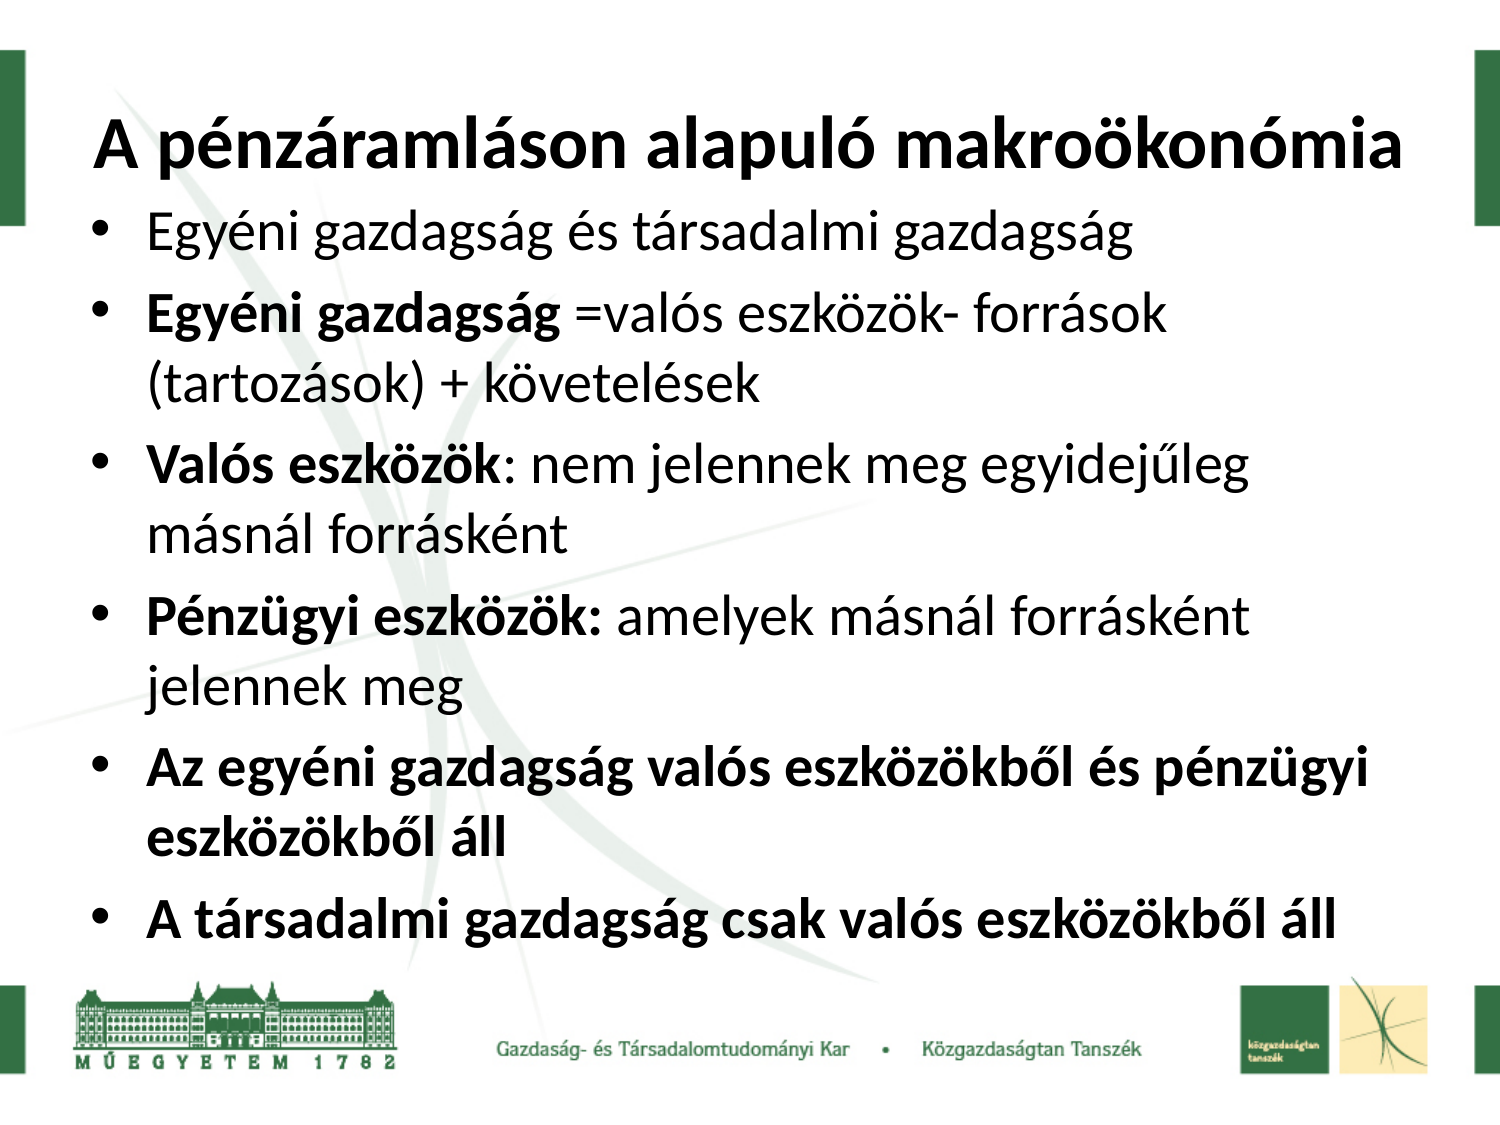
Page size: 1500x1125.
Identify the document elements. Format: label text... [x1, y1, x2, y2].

list Egyéni gazdagság és társadalmi gazdagság Egyéni gazdagság =valós eszközök- források (tartozások) + követelések Valós eszközök: nem jelennek meg egyidejűleg másnál forrásként Pénzügyi eszközök: amelyek másnál forrásként jelennek meg Az egyéni gazdagság valós eszközökből és pénzügyi eszközökből áll A társadalmi gazdagság csak valós eszközökből áll [74, 184, 1426, 965]
title A pénzáramláson alapuló makroökonómia [74, 44, 1426, 184]
picture [0, 0, 1500, 1125]
